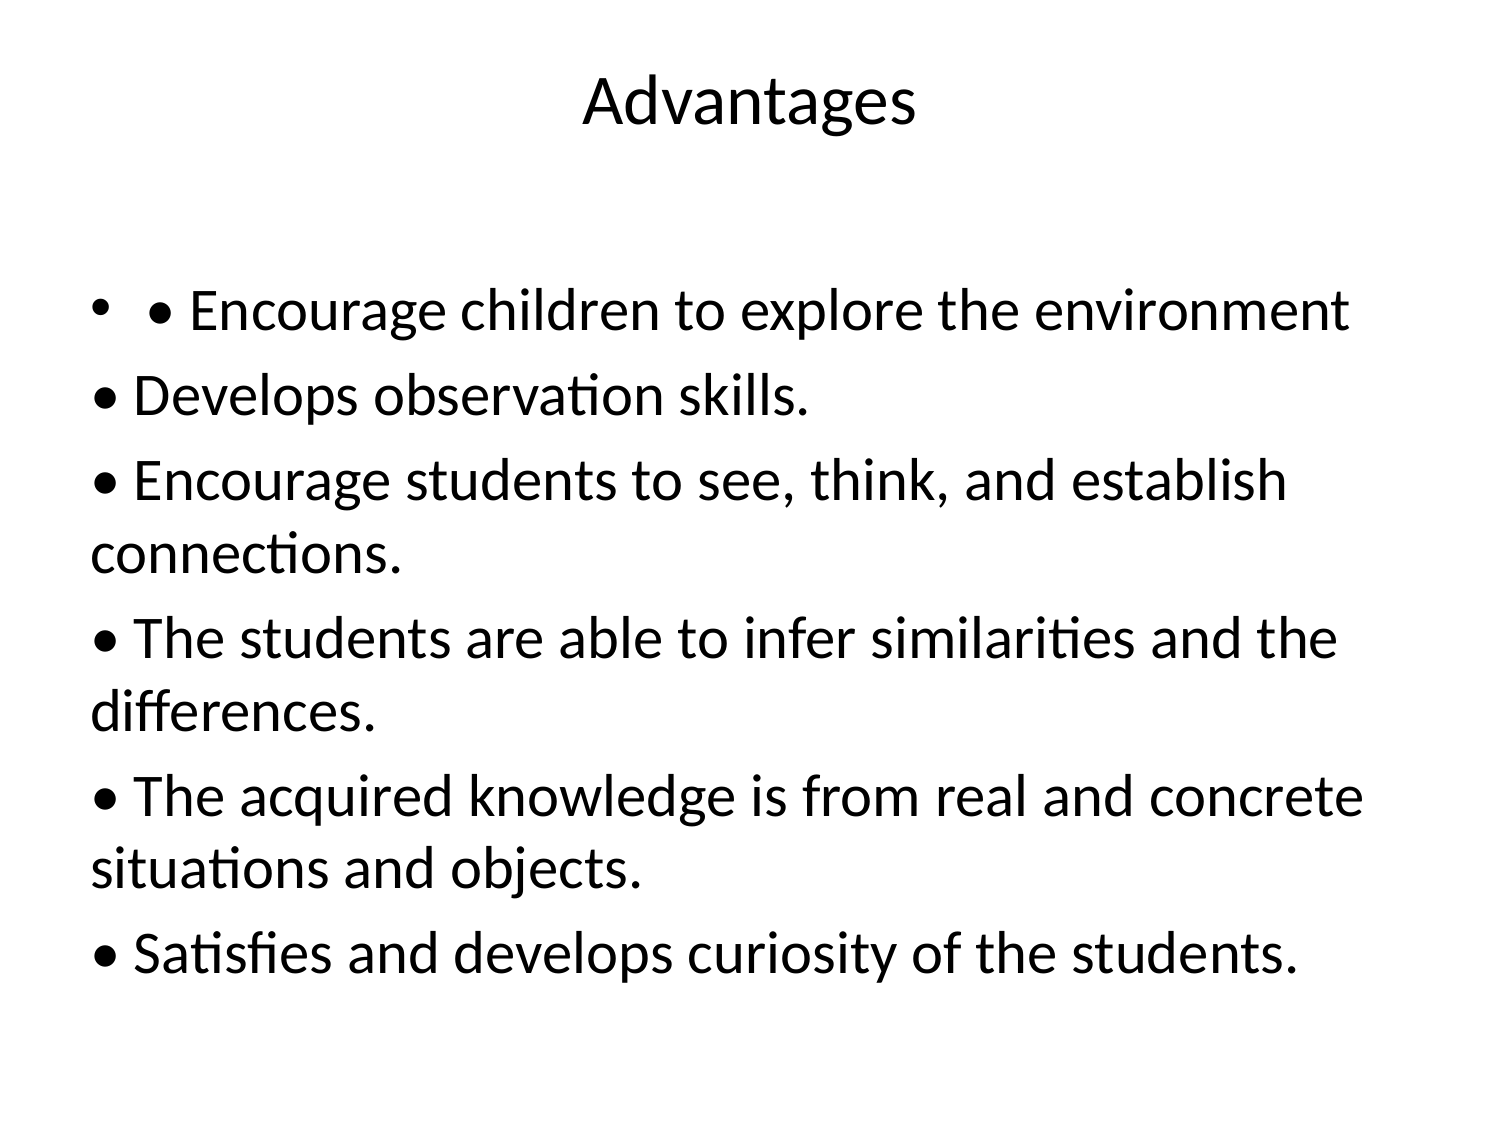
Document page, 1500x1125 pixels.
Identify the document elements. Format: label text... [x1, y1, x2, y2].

title Advantages [75, 45, 1425, 233]
list • Encourage children to explore the environment • Develops observation skills. • Encourage students to see, think, and establish connections. • The students are able to infer similarities and the differences. • The acquired knowledge is from real and concrete situations and objects. • Satisfies and develops curiosity of the students. [75, 262, 1425, 1005]
